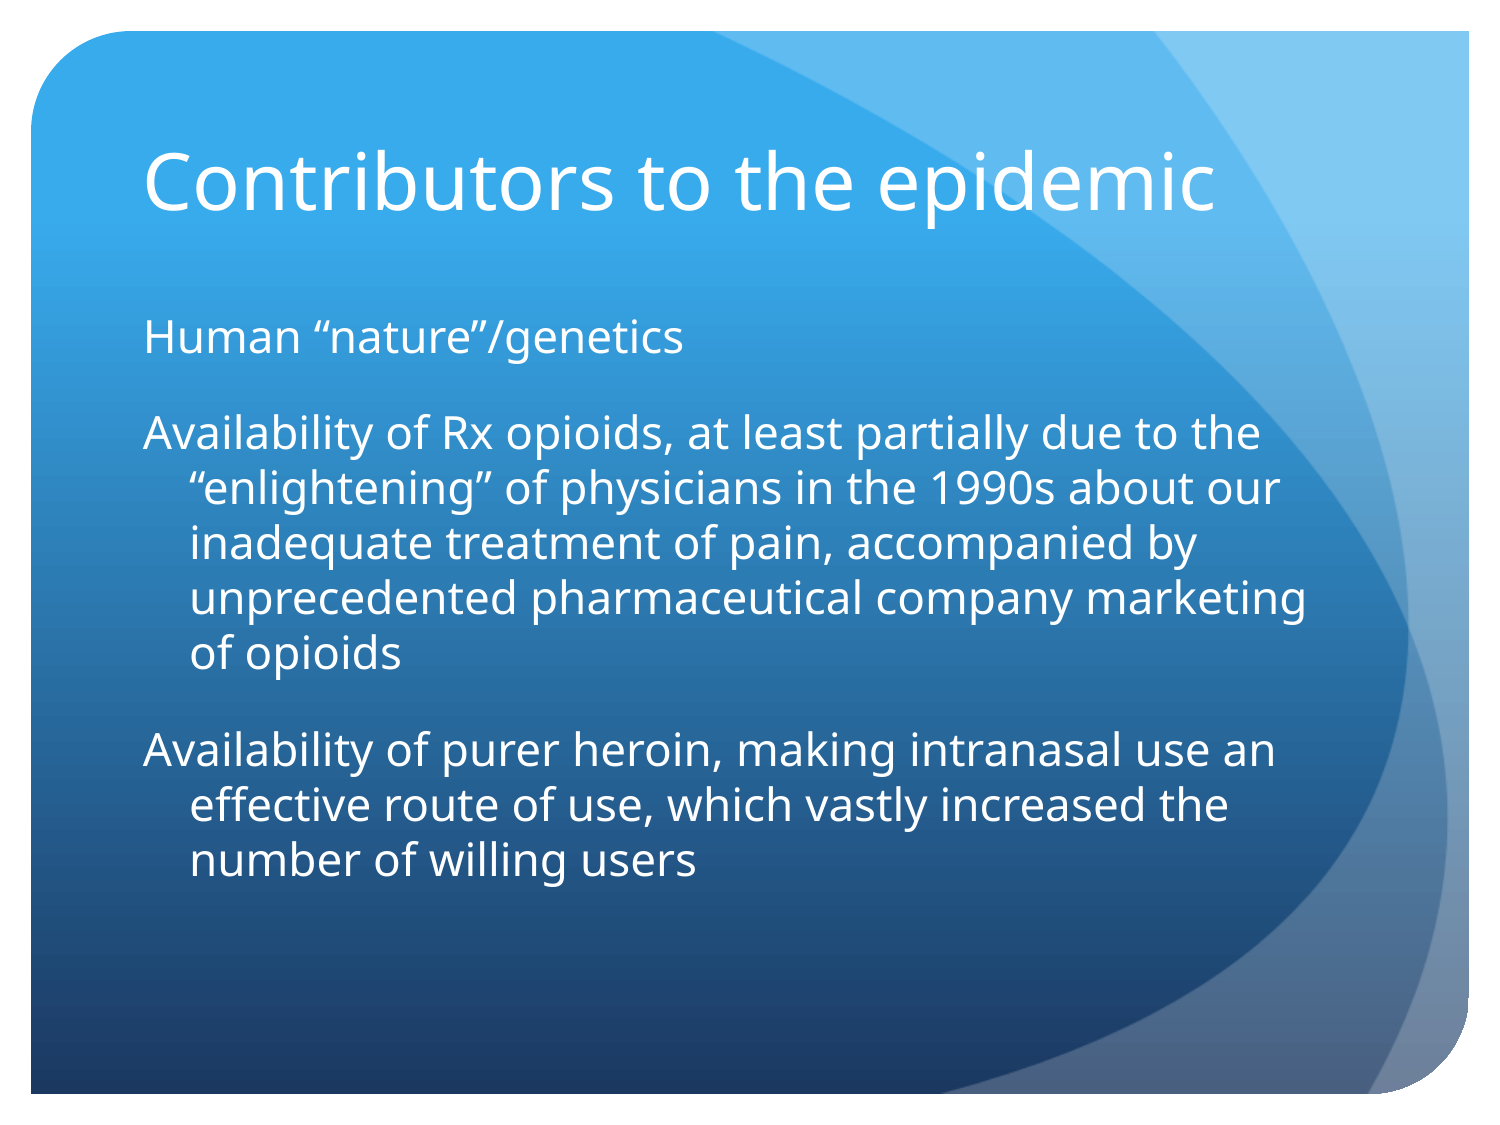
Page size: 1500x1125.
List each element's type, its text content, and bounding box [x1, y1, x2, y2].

title Contributors to the epidemic [127, 62, 1372, 234]
picture [24, 30, 1473, 1094]
list Human “nature”/genetics Availability of Rx opioids, at least partially due to the “enlightening” of physicians in the 1990s about our inadequate treatment of pain, accompanied by unprecedented pharmaceutical company marketing of opioids Availability of purer heroin, making intranasal use an effective route of use, which vastly increased the number of willing users [127, 299, 1372, 991]
